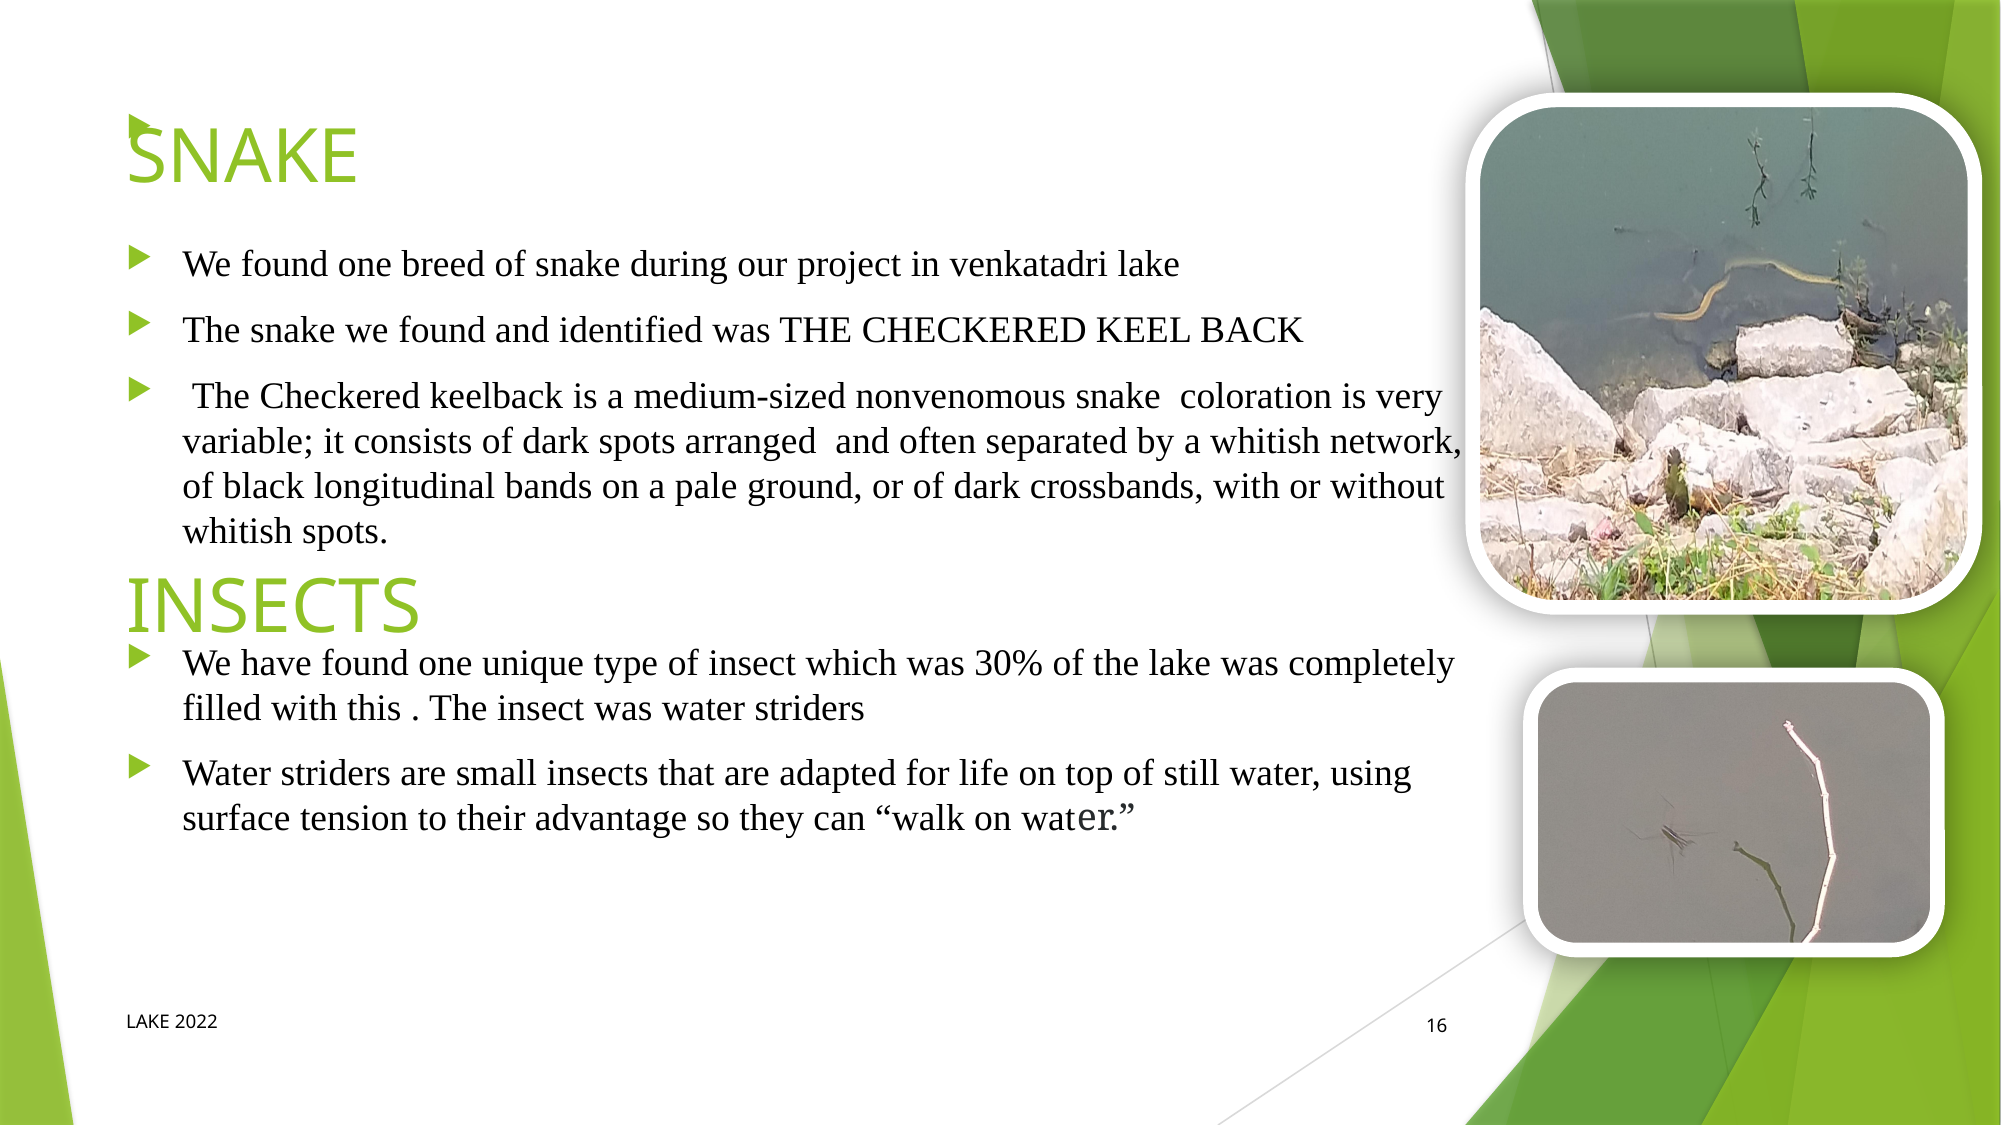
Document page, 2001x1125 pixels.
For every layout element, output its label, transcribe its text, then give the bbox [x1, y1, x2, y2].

footer LAKE 2022 [111, 991, 1145, 1051]
slide_number 16 [1409, 991, 1463, 1063]
picture [1472, 99, 1976, 608]
picture [1529, 674, 1938, 951]
list We found one breed of snake during our project in venkatadri lake The snake we found and identified was THE CHECKERED KEEL BACK The Checkered keelback is a medium-sized nonvenomous snake coloration is very variable; it consists of dark spots arranged and often separated by a whitish network, or of black longitudinal bands on a pale ground, or of dark crossbands, with or without whitish spots. We have found one unique type of insect which was 30% of the lake was completely filled with this . The insect was water striders Water striders are small insects that are adapted for life on top of still water, using surface tension to their advantage so they can “walk on water.” [111, 99, 1522, 1125]
